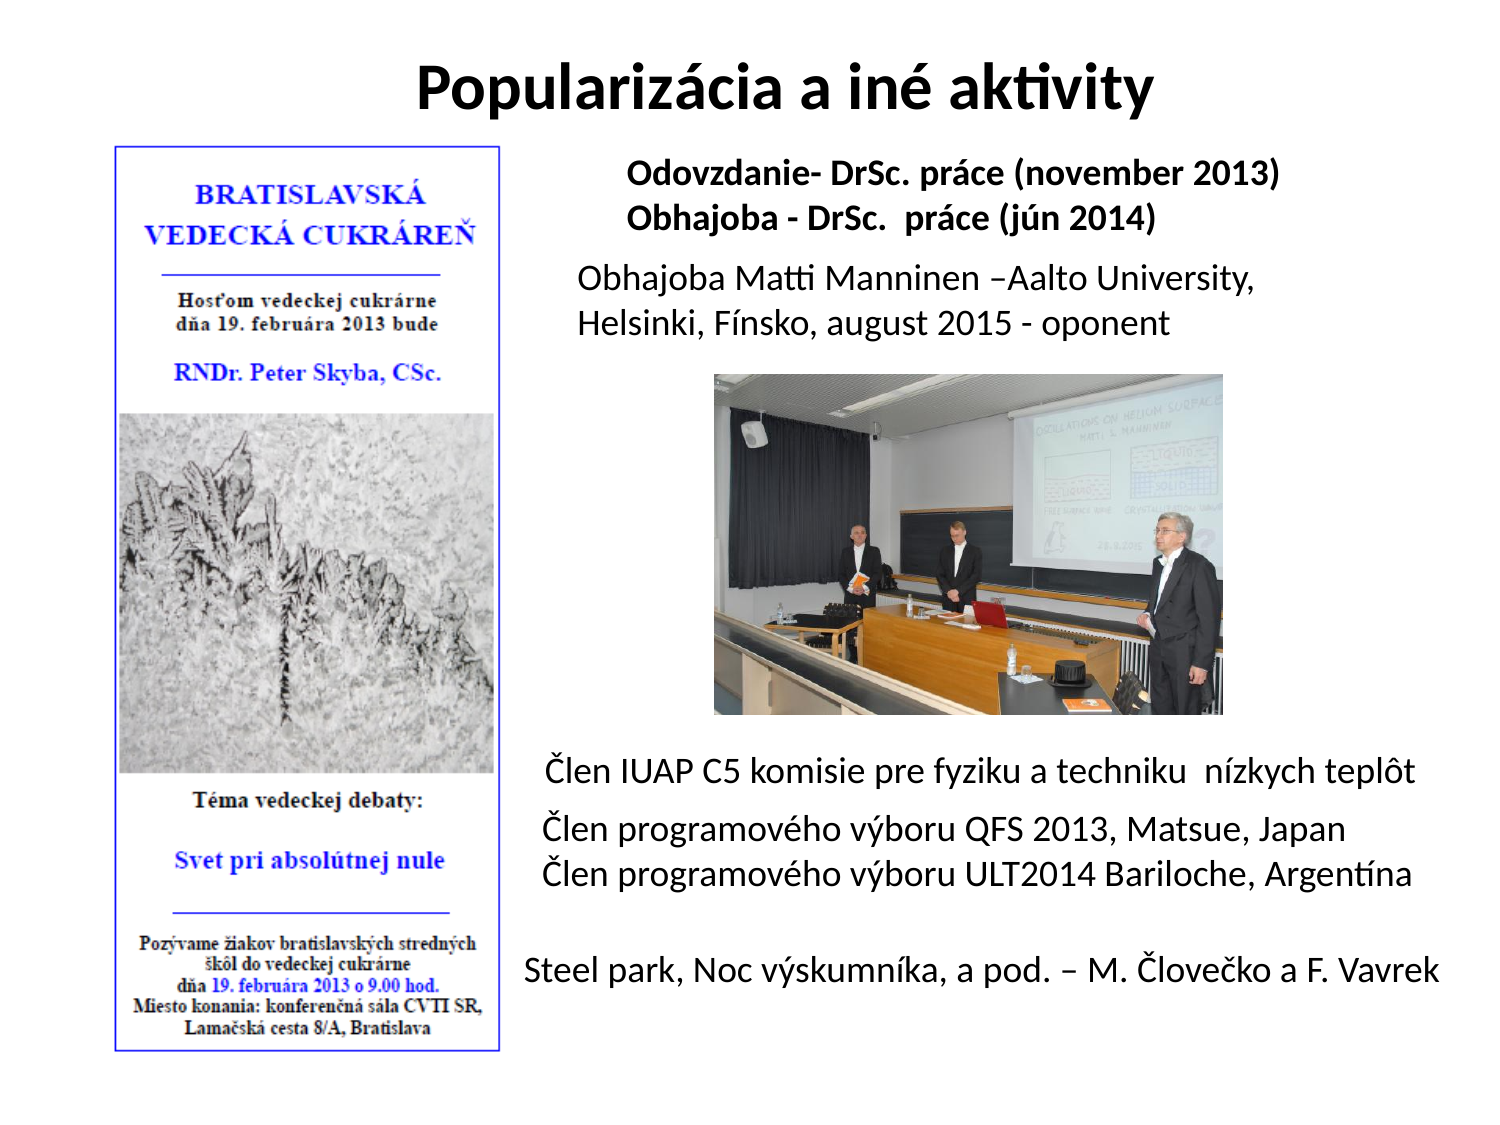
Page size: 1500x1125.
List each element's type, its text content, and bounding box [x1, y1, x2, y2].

text_box Člen programového výboru QFS 2013, Matsue, Japan Člen programového výboru ULT2014 Bariloche, Argentína [527, 796, 1442, 902]
picture [93, 140, 519, 1069]
picture [714, 374, 1224, 716]
text_box Obhajoba Matti Manninen –Aalto University, Helsinki, Fínsko, august 2015 - oponent [562, 246, 1313, 351]
text_box Steel park, Noc výskumníka, a pod. – M. Človečko a F. Vavrek [523, 937, 1465, 998]
text_box Člen IUAP C5 komisie pre fyziku a techniku nízkych teplôt [530, 738, 1432, 796]
text_box Odovzdanie- DrSc. práce (november 2013) Obhajoba - DrSc. práce (jún 2014) [612, 140, 1297, 246]
text_box Popularizácia a iné aktivity [401, 35, 1171, 130]
